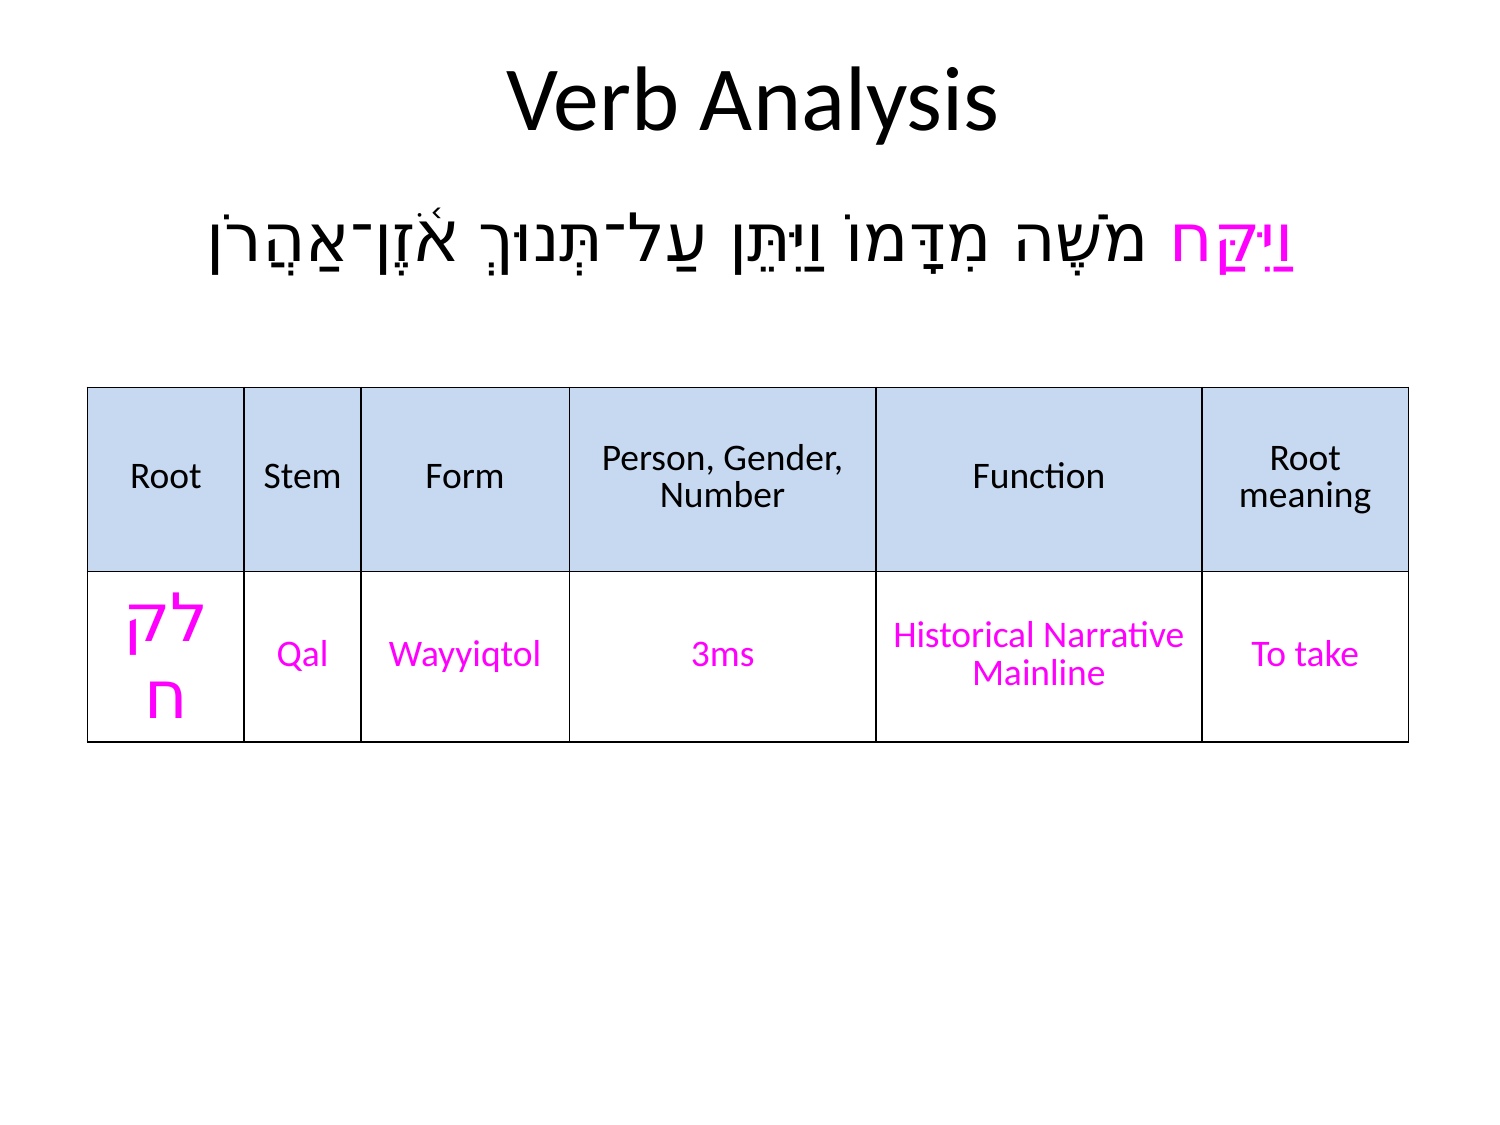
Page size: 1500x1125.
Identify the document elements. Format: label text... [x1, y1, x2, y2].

text_box וַיִּקַּח מֹשֶׁה מִדָּמוֹ וַיִּתֵּן עַל־תְּנוּךְ אֹ֫זֶן־אַהֲרֹן [0, 187, 1500, 324]
title Verb Analysis [78, 0, 1429, 187]
table_cell 3ms [570, 572, 875, 741]
table_cell Historical Narrative Mainline [877, 572, 1201, 741]
table_header Person, Gender, Number [570, 388, 875, 571]
table_header Function [877, 388, 1201, 571]
table_header Form [362, 388, 569, 571]
table_header Stem [245, 388, 360, 571]
table_header Root meaning [1203, 388, 1408, 571]
table_cell לקח [88, 572, 243, 741]
table_cell To take [1203, 572, 1408, 741]
table_header Root [88, 388, 243, 571]
table_cell Wayyiqtol [362, 572, 569, 741]
table_cell Qal [245, 572, 360, 741]
